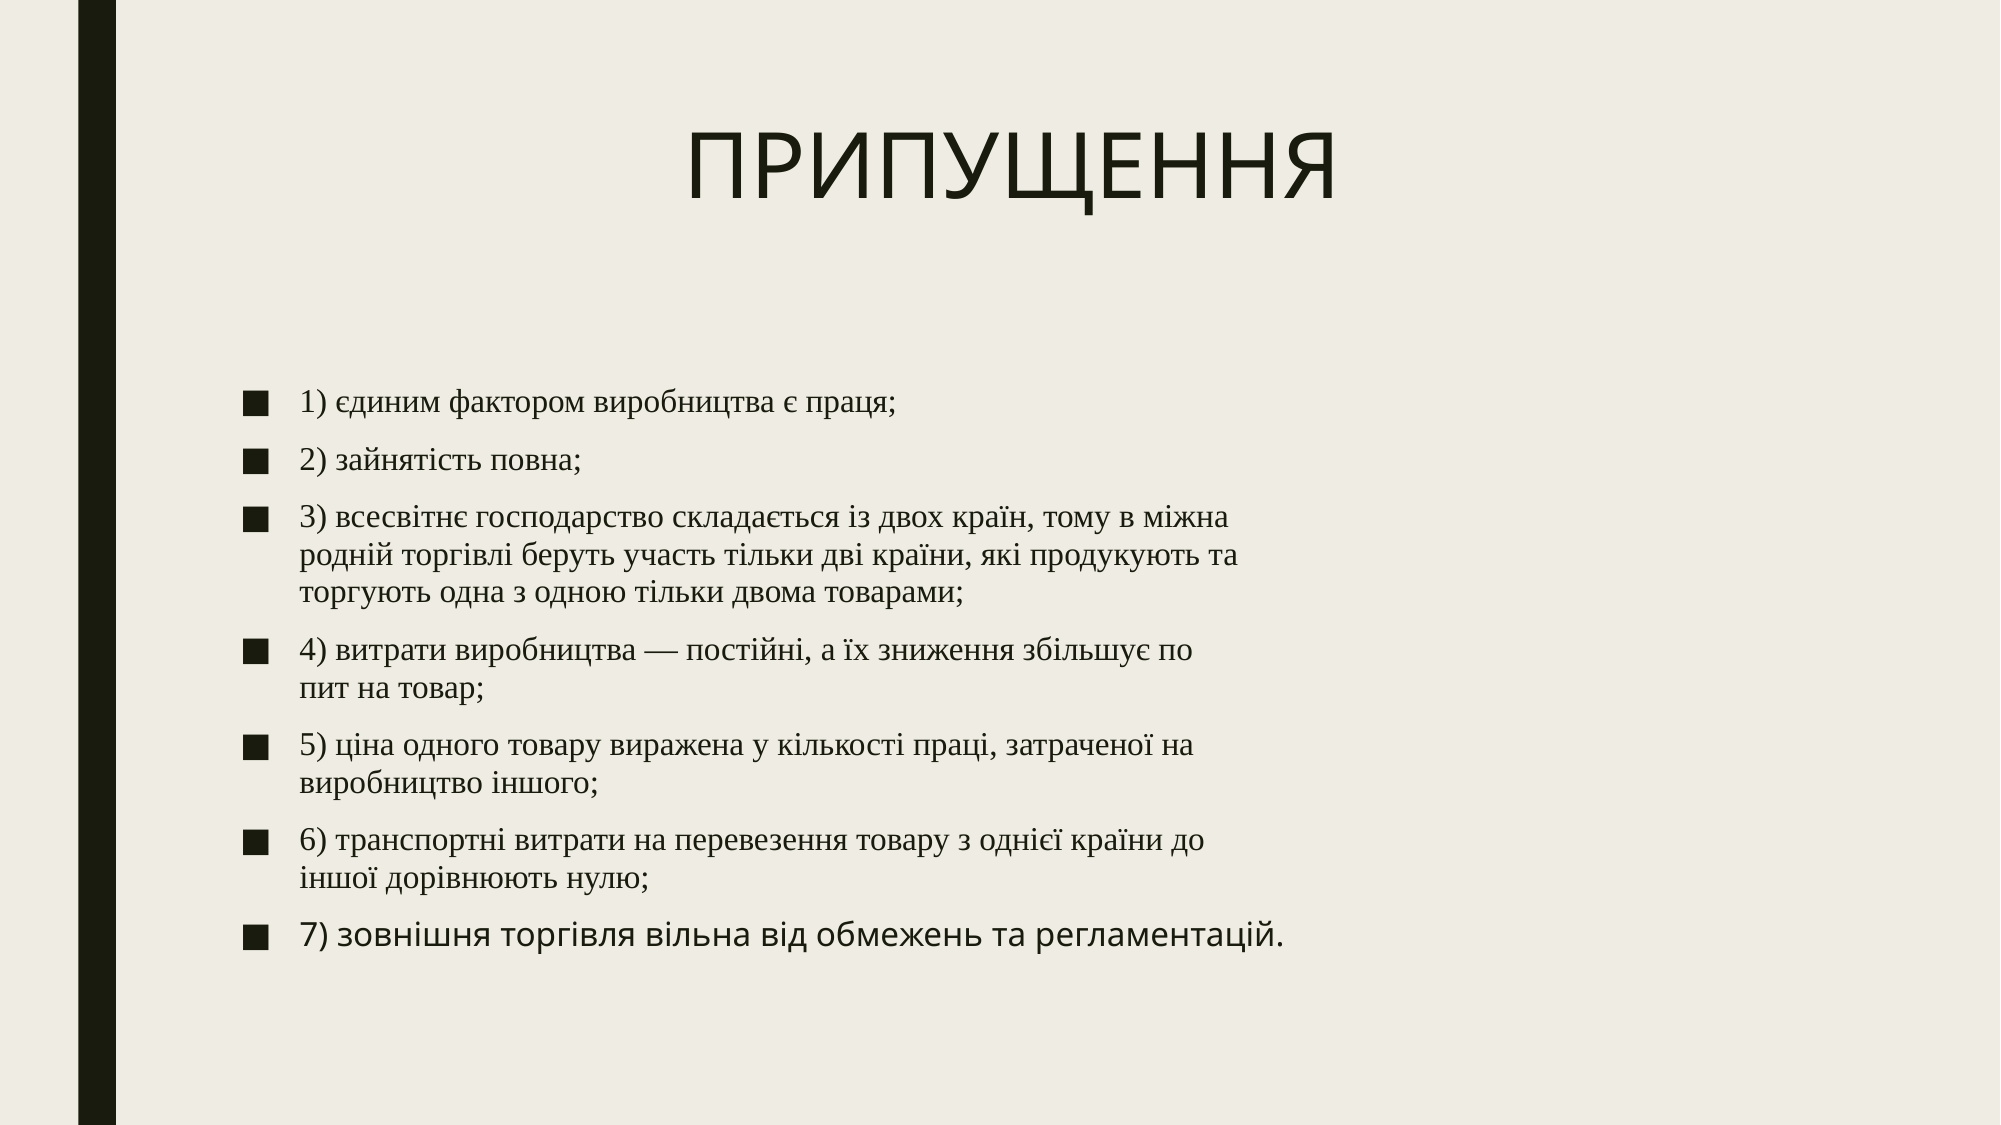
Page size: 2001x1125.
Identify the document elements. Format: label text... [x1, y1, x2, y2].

title ПРИПУЩЕННЯ [225, 112, 1800, 357]
list 1) єдиним фактором виробництва є праця; 2) зайнятість повна; 3) всесвітнє господарство складається із двох країн, тому в міжна­ родній торгівлі беруть участь тільки дві країни, які продукують та торгують одна з одною тільки двома товарами; 4) витрати виробництва — постійні, а їх зниження збільшує по пит на товар; 5) ціна одного товару виражена у кількості праці, затраченої на виробництво іншого; 6) транспортні витрати на перевезення товару з однієї країни до іншої дорівнюють нулю; 7) зовнішня торгівля вільна від обмежень та регламентацій. [225, 375, 1800, 963]
